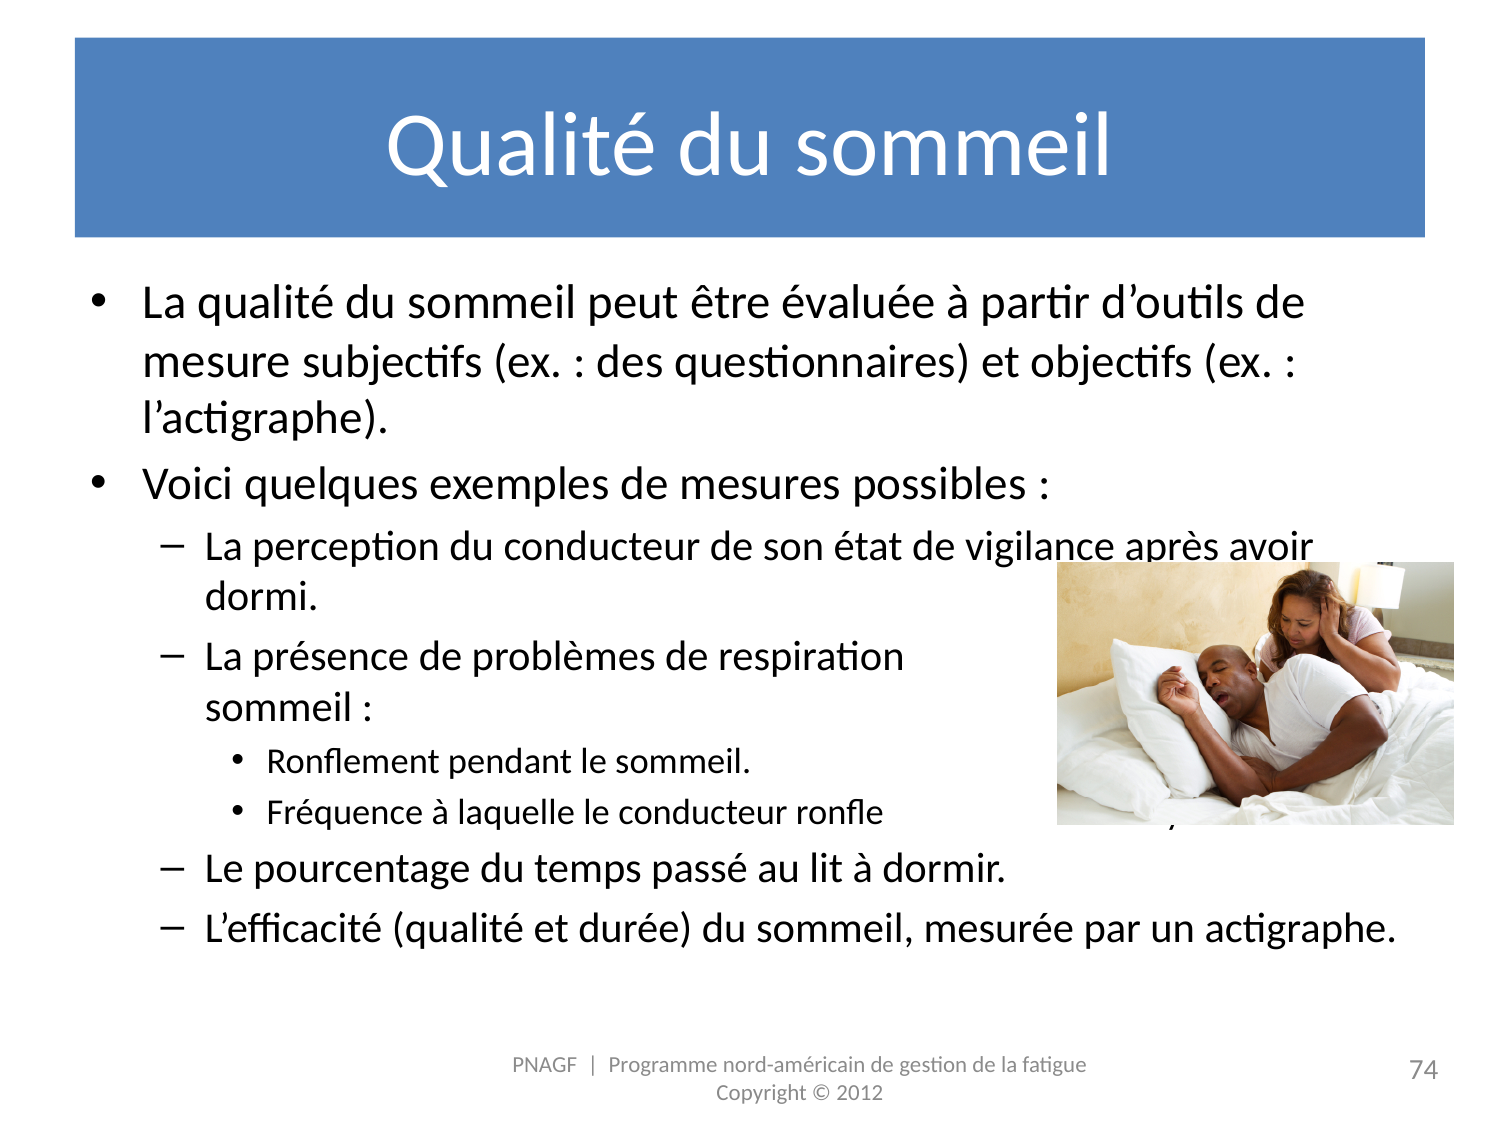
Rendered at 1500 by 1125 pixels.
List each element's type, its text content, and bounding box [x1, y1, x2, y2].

title Qualité du sommeil [75, 45, 1425, 233]
picture [1057, 562, 1454, 826]
list La qualité du sommeil peut être évaluée à partir d’outils de mesure subjectifs (ex. : des questionnaires) et objectifs (ex. : l’actigraphe). Voici quelques exemples de mesures possibles : La perception du conducteur de son état de vigilance après avoir dormi. La présence de problèmes de respiration pendant le sommeil : Ronflement pendant le sommeil. Fréquence à laquelle le conducteur ronfle bruyamment. Le pourcentage du temps passé au lit à dormir. L’efficacité (qualité et durée) du sommeil, mesurée par un actigraphe. [75, 262, 1425, 1005]
